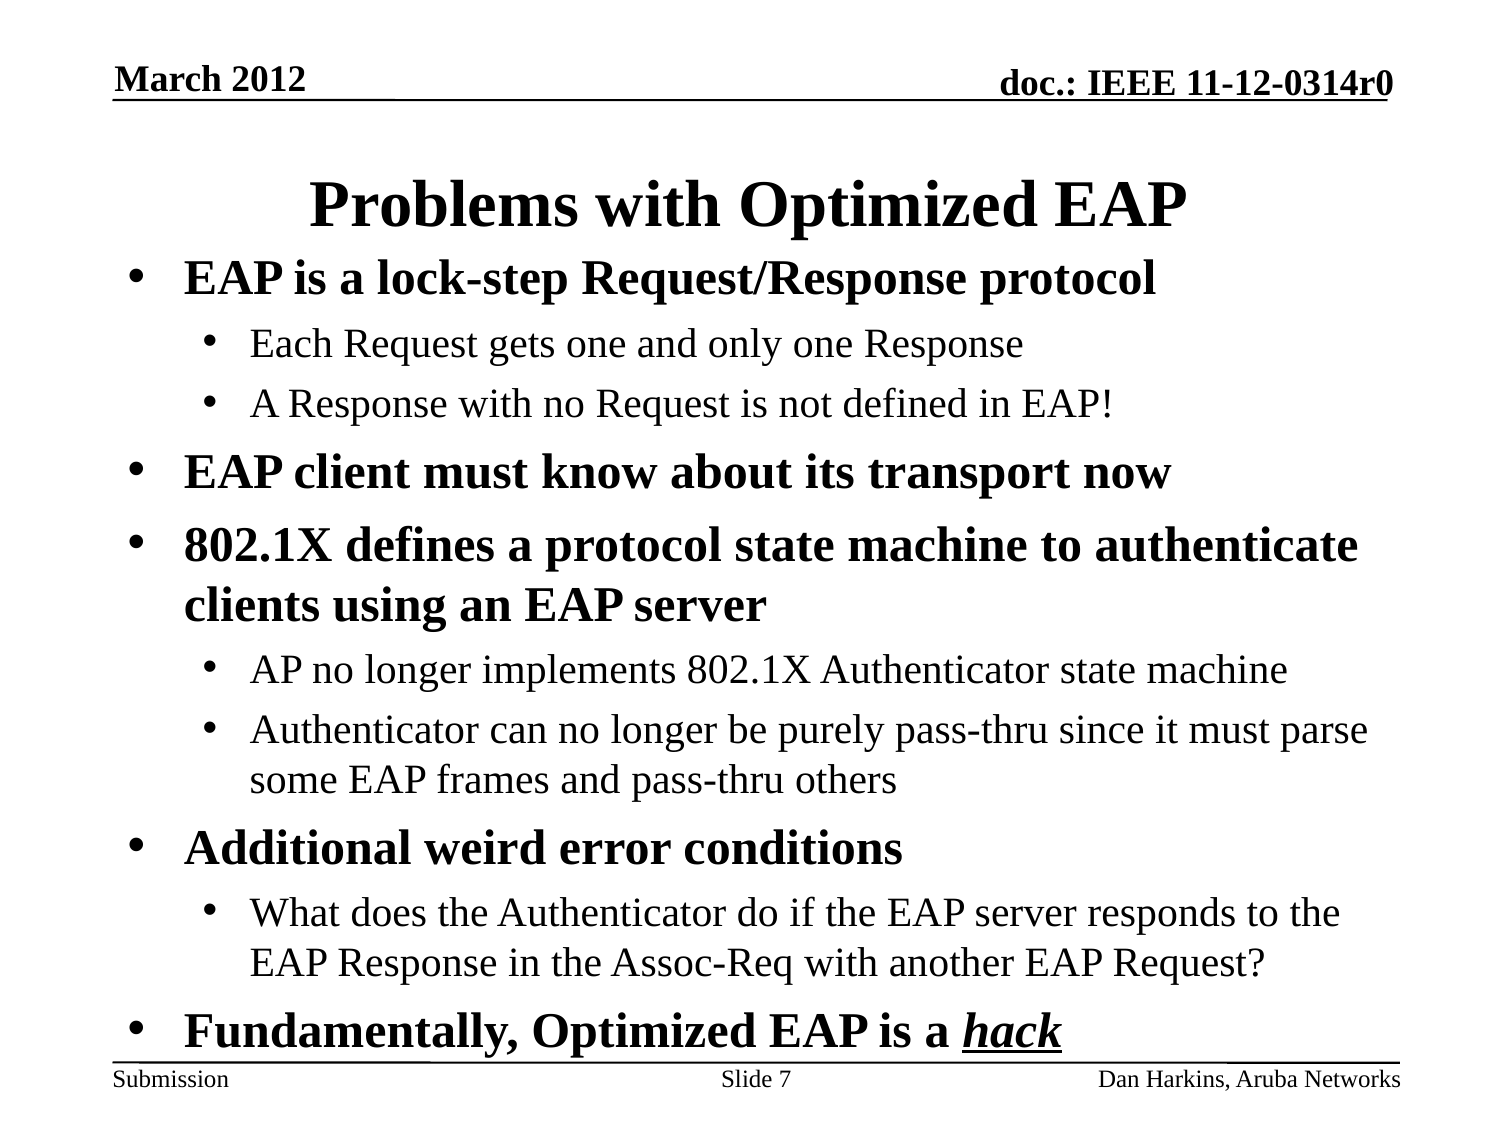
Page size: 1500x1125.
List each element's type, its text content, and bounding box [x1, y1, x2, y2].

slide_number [114, 54, 423, 100]
slide_number Slide 7 [712, 1061, 800, 1123]
title Problems with Optimized EAP [112, 112, 1388, 237]
footer Dan Harkins, Aruba Networks [878, 1061, 1402, 1093]
list EAP is a lock-step Request/Response protocol Each Request gets one and only one Response A Response with no Request is not defined in EAP! EAP client must know about its transport now 802.1X defines a protocol state machine to authenticate clients using an EAP server AP no longer implements 802.1X Authenticator state machine Authenticator can no longer be purely pass-thru since it must parse some EAP frames and pass-thru others Additional weird error conditions What does the Authenticator do if the EAP server responds to the EAP Response in the Assoc-Req with another EAP Request? Fundamentally, Optimized EAP is a hack [112, 237, 1388, 913]
